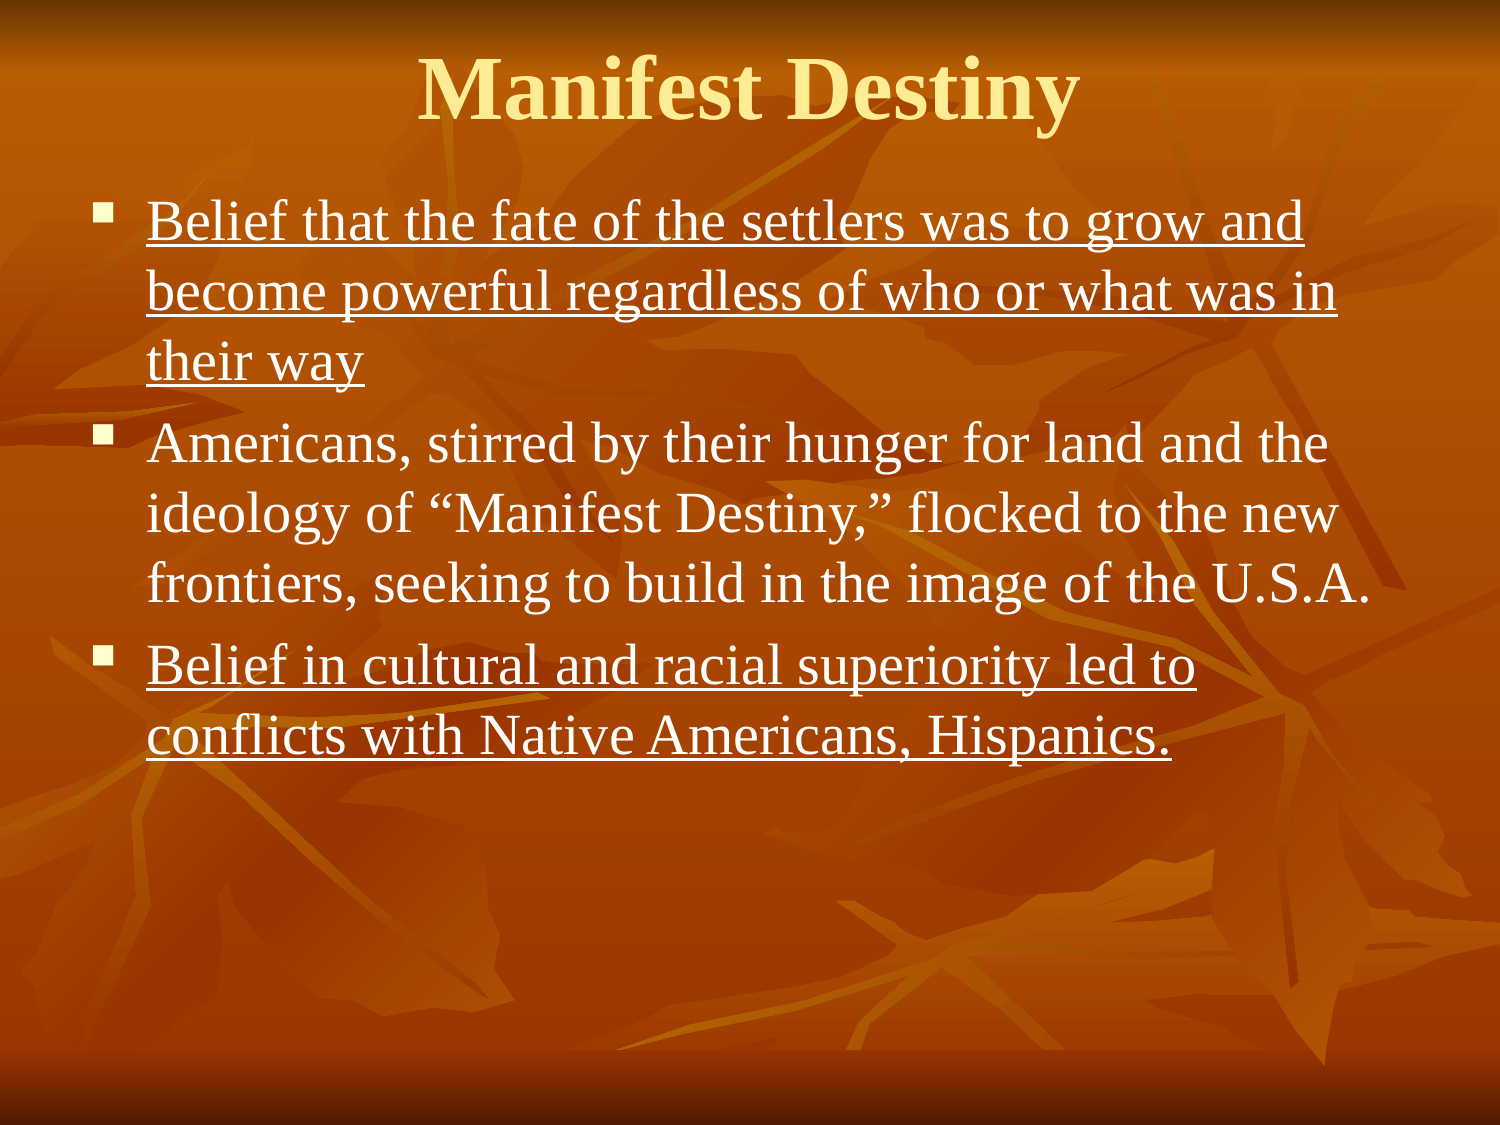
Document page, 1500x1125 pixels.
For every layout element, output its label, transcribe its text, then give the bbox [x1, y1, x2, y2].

title Manifest Destiny [75, 75, 1425, 174]
list Belief that the fate of the settlers was to grow and become powerful regardless of who or what was in their way Americans, stirred by their hunger for land and the ideology of “Manifest Destiny,” flocked to the new frontiers, seeking to build in the image of the U.S.A. Belief in cultural and racial superiority led to conflicts with Native Americans, Hispanics. [75, 174, 1425, 969]
